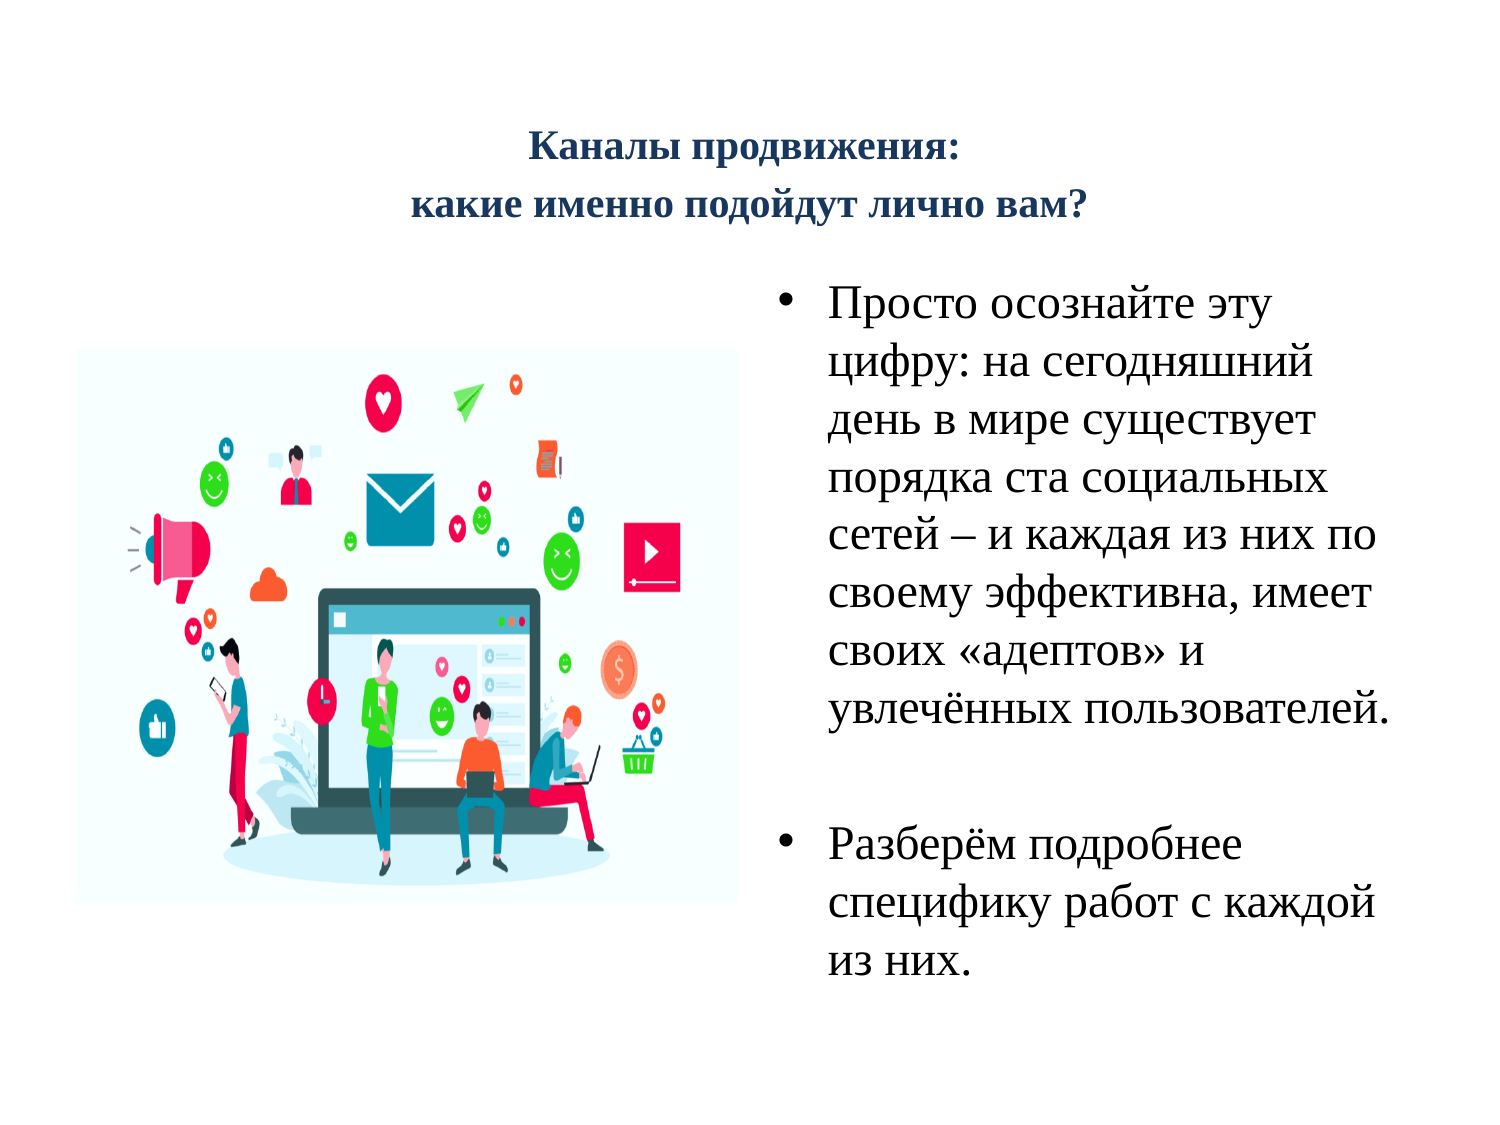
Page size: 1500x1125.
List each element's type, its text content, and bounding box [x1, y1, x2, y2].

list Просто осознайте эту цифру: на сегодняшний день в мире существует порядка ста социальных сетей – и каждая из них по своему эффективна, имеет своих «адептов» и увлечённых пользователей. Разберём подробнее специфику работ с каждой из них. [762, 262, 1425, 1005]
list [74, 349, 738, 906]
title Каналы продвижения: какие именно подойдут лично вам? [75, 101, 1425, 291]
